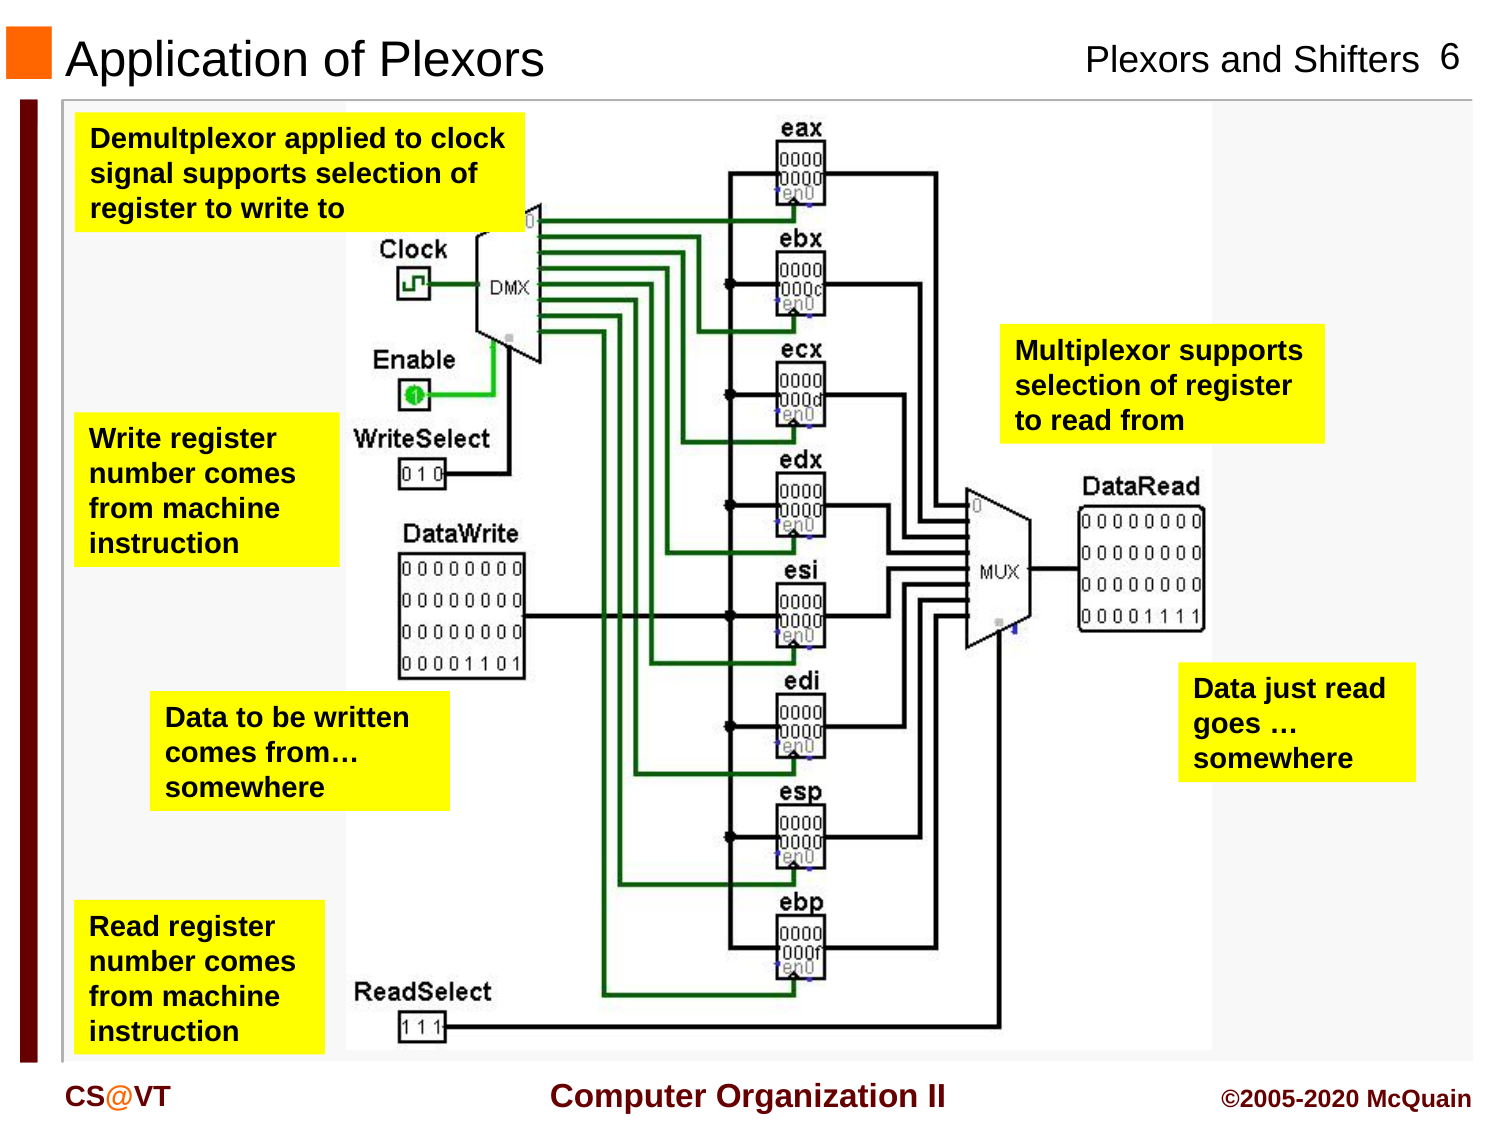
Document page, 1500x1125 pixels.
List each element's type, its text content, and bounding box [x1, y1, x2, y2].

text_box Demultplexor applied to clock signal supports selection of register to write to [74, 112, 341, 233]
text_box Multiplexor supports selection of register to read from [1217, 323, 1325, 444]
title Application of Plexors [50, 28, 1000, 85]
text_box Data just read goes … somewhere [1217, 662, 1416, 783]
text_box Read register number comes from machine instruction [74, 899, 325, 1055]
text_box Data to be written comes from… somewhere [149, 691, 341, 811]
text_box Write register number comes from machine instruction [74, 412, 340, 567]
picture [346, 102, 1212, 1051]
